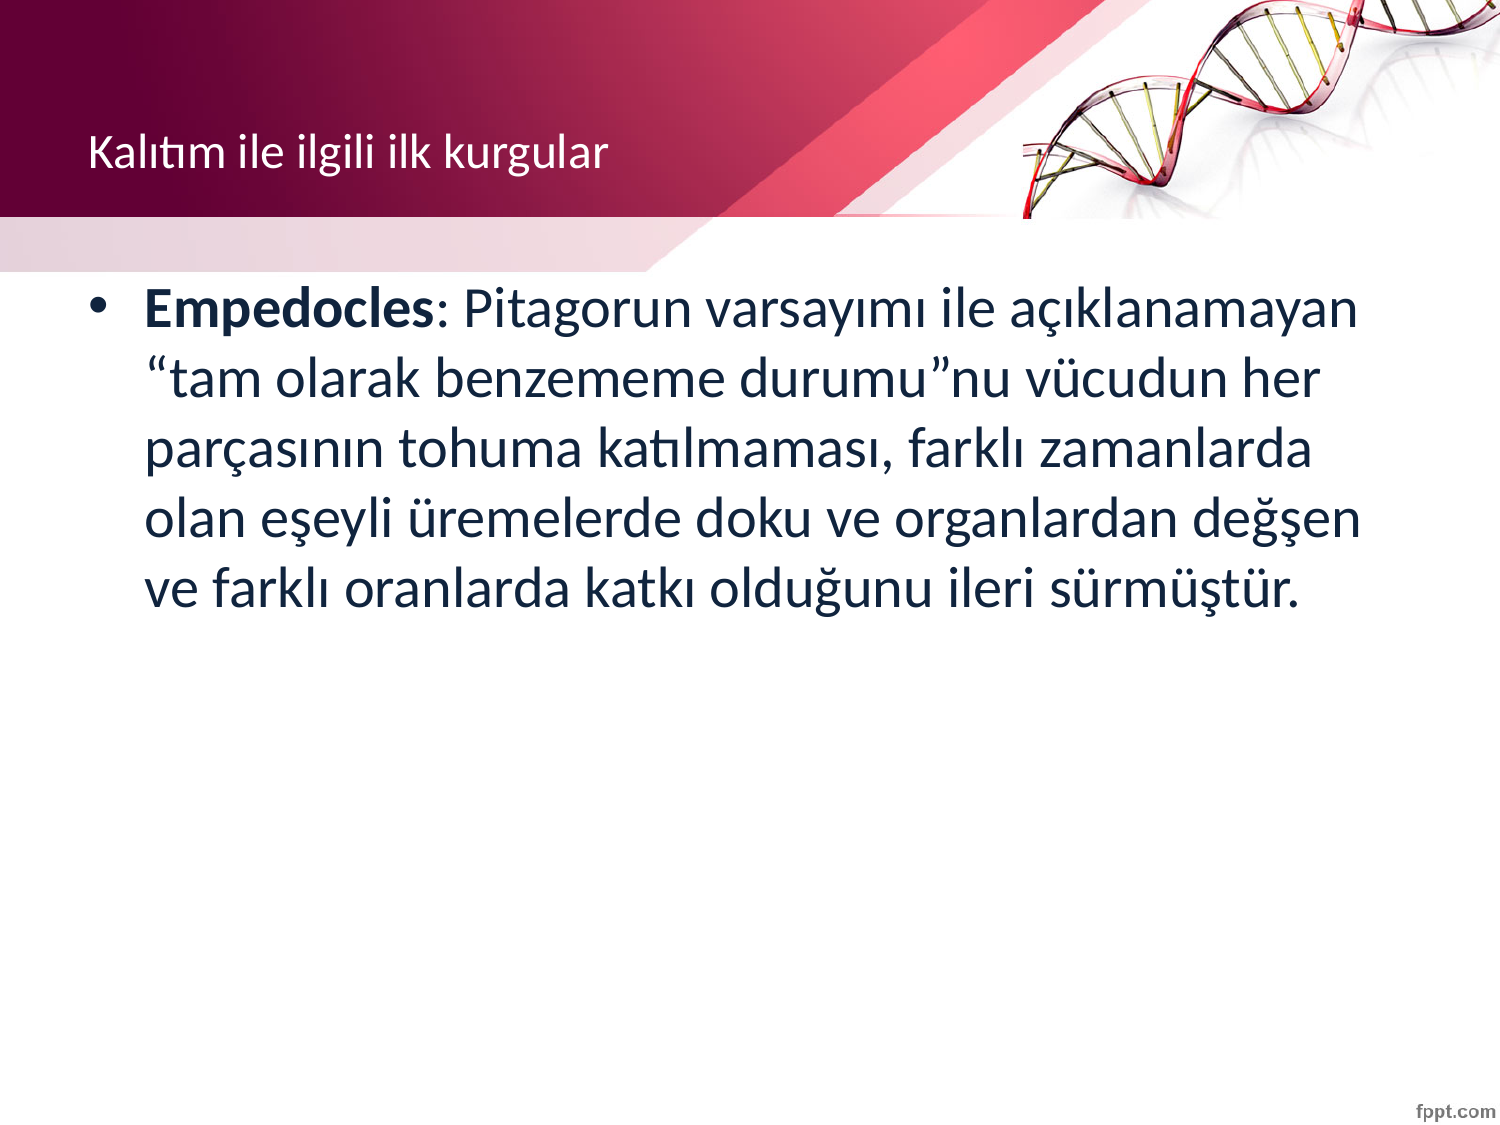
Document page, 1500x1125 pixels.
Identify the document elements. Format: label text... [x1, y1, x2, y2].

list Empedocles: Pitagorun varsayımı ile açıklanamayan “tam olarak benzememe durumu”nu vücudun her parçasının tohuma katılmaması, farklı zamanlarda olan eşeyli üremelerde doku ve organlardan değşen ve farklı oranlarda katkı olduğunu ileri sürmüştür. [73, 261, 1424, 905]
picture [0, 0, 1500, 1125]
title Kalıtım ile ilgili ilk kurgular [73, 111, 1424, 187]
